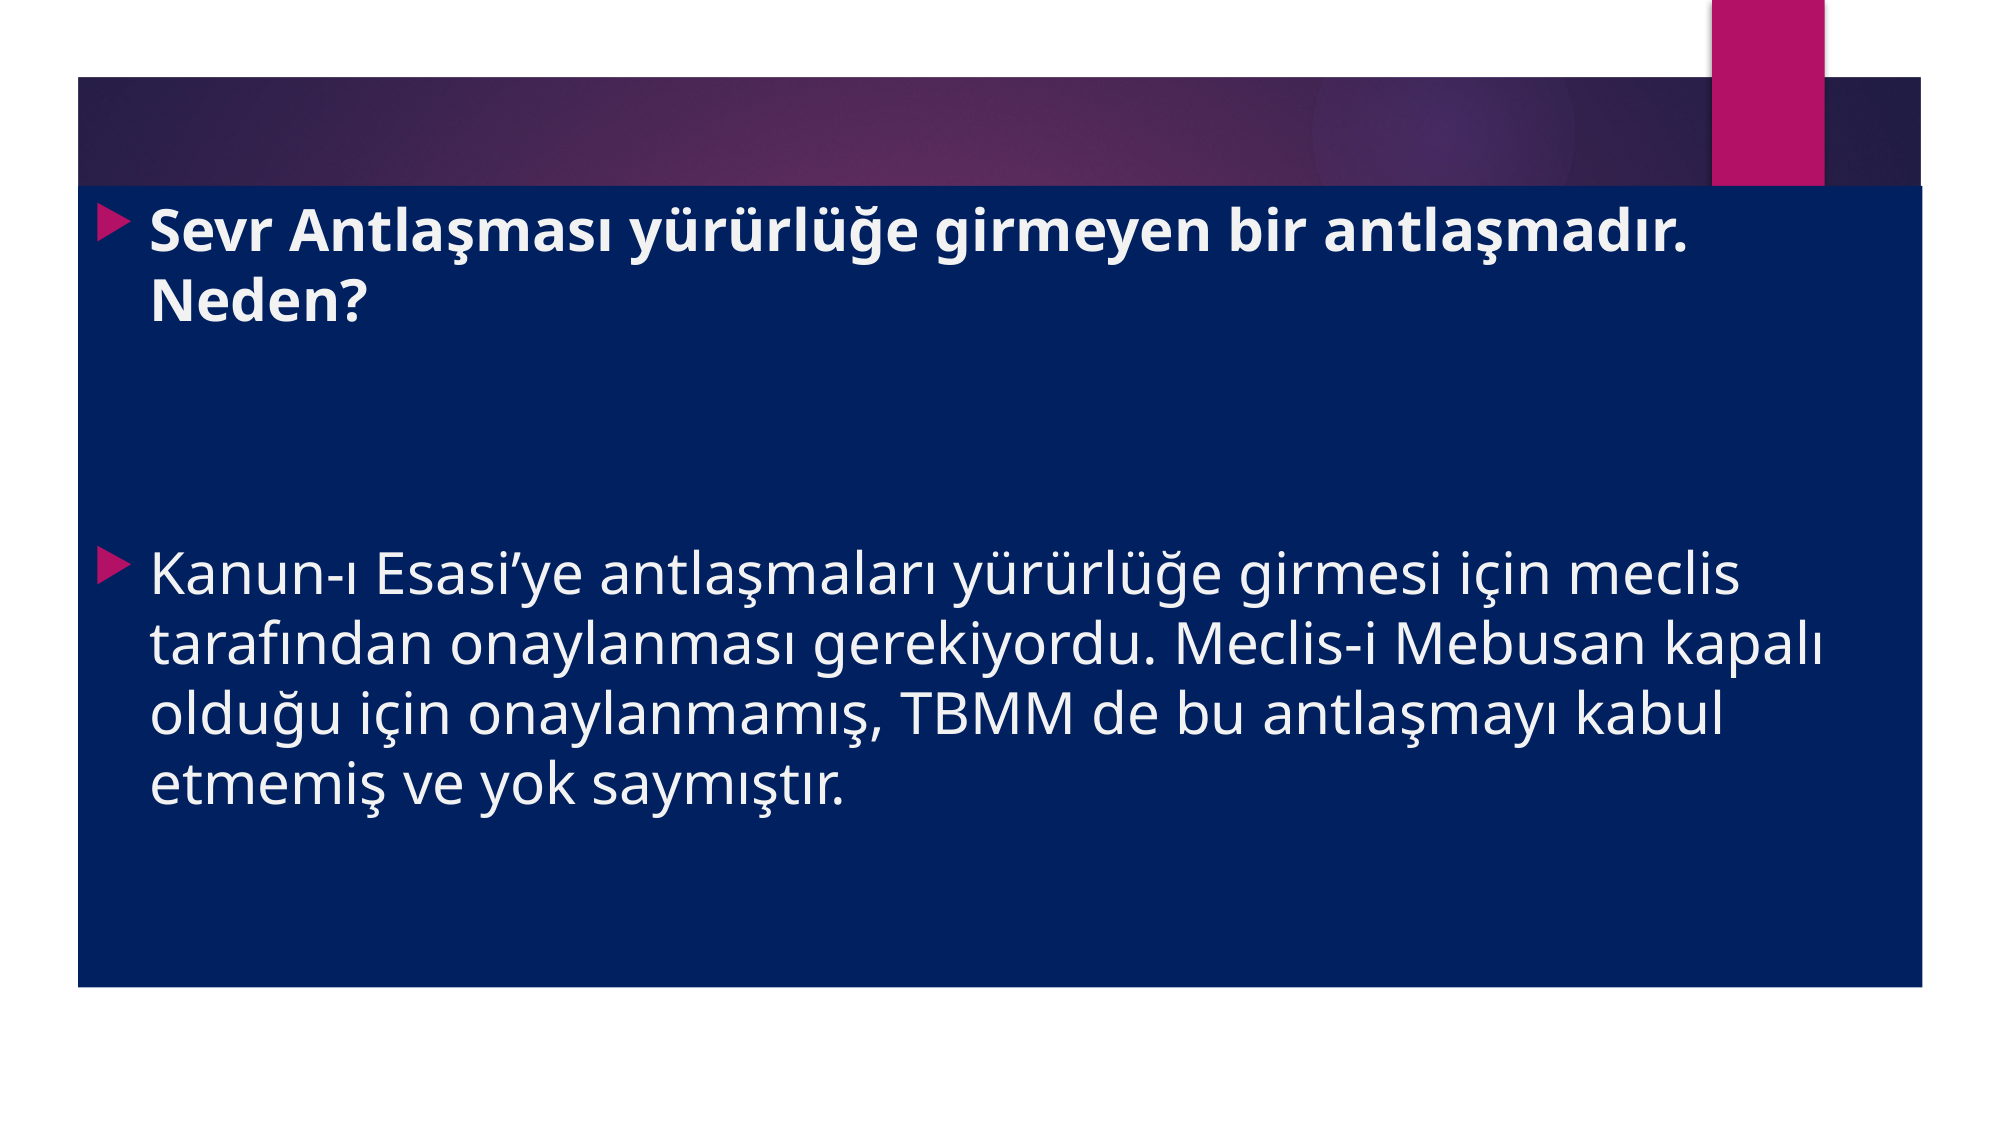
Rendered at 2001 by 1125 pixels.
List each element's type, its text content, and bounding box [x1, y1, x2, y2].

list Sevr Antlaşması yürürlüğe girmeyen bir antlaşmadır. Neden? Kanun-ı Esasi’ye antlaşmaları yürürlüğe girmesi için meclis tarafından onaylanması gerekiyordu. Meclis-i Mebusan kapalı olduğu için onaylanmamış, TBMM de bu antlaşmayı kabul etmemiş ve yok saymıştır. [78, 185, 1923, 988]
